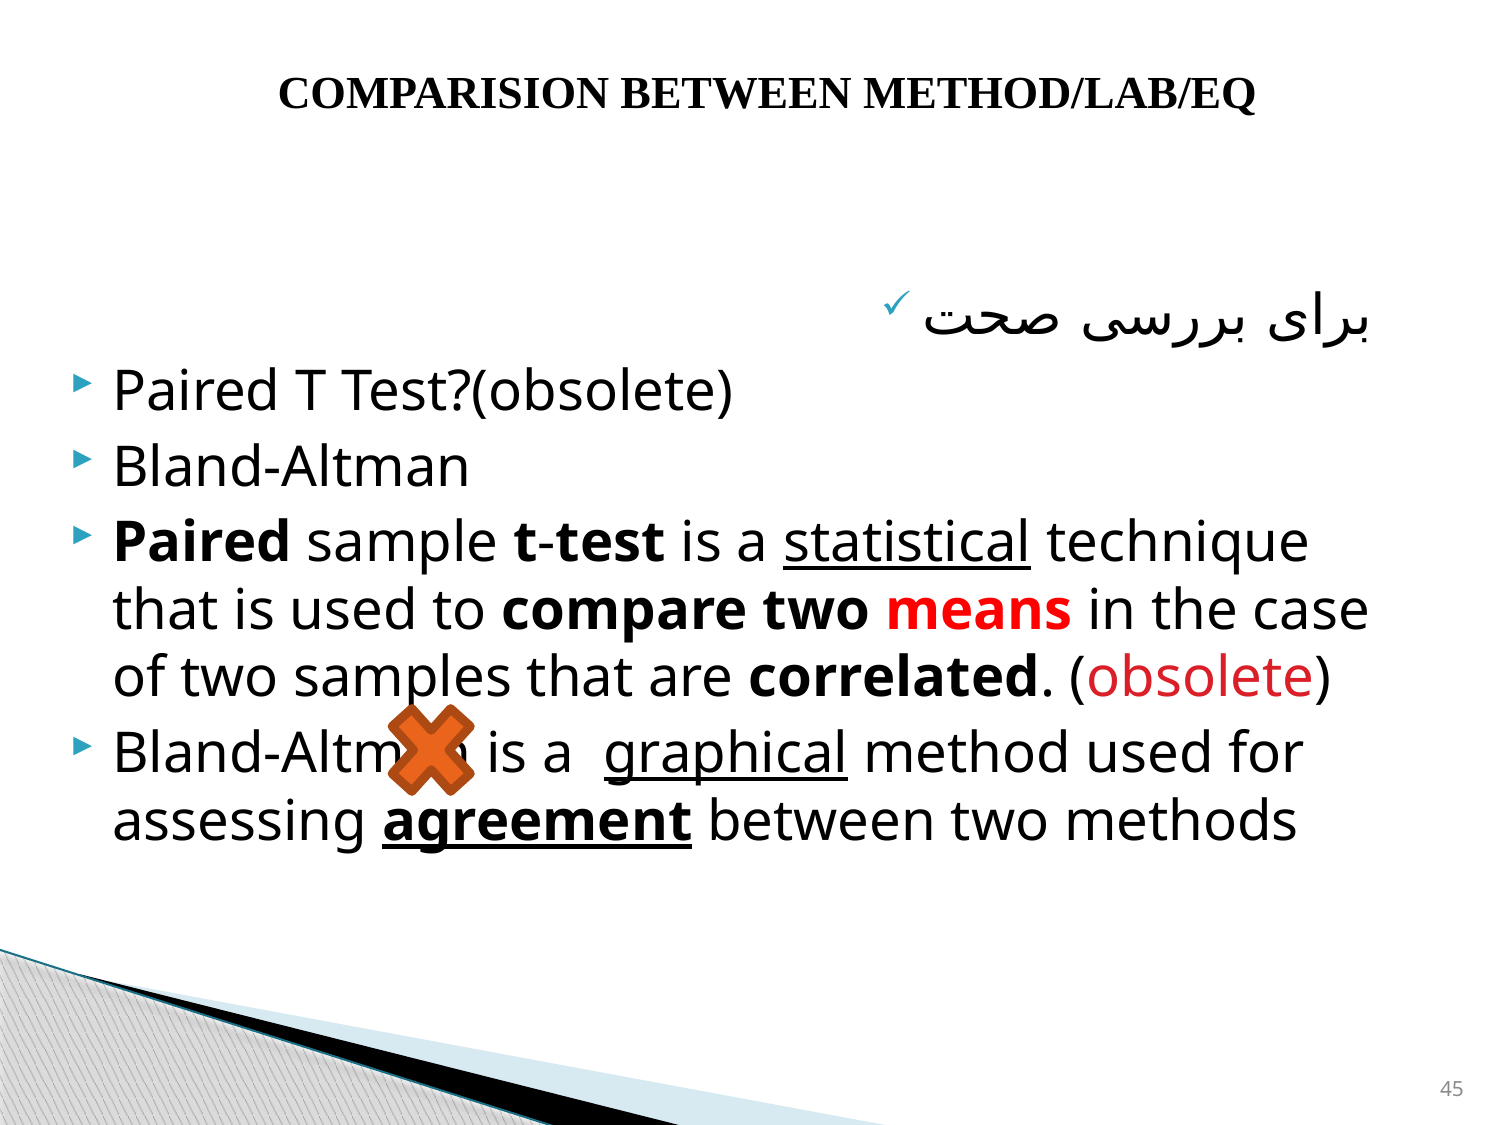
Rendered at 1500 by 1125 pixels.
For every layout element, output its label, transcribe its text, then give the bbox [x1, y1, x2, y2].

title COMPARISION BETWEEN METHOD/LAB/EQ [86, 0, 1449, 184]
slide_number 45 [1418, 1051, 1479, 1112]
text_box [387, 704, 475, 796]
list برای بررسی صحت Paired T Test?(obsolete) Bland-Altman Paired sample t-test is a statistical technique that is used to compare two means in the case of two samples that are correlated. (obsolete) Bland-Altman is a graphical method used for assessing agreement between two methods [37, 270, 1388, 1014]
